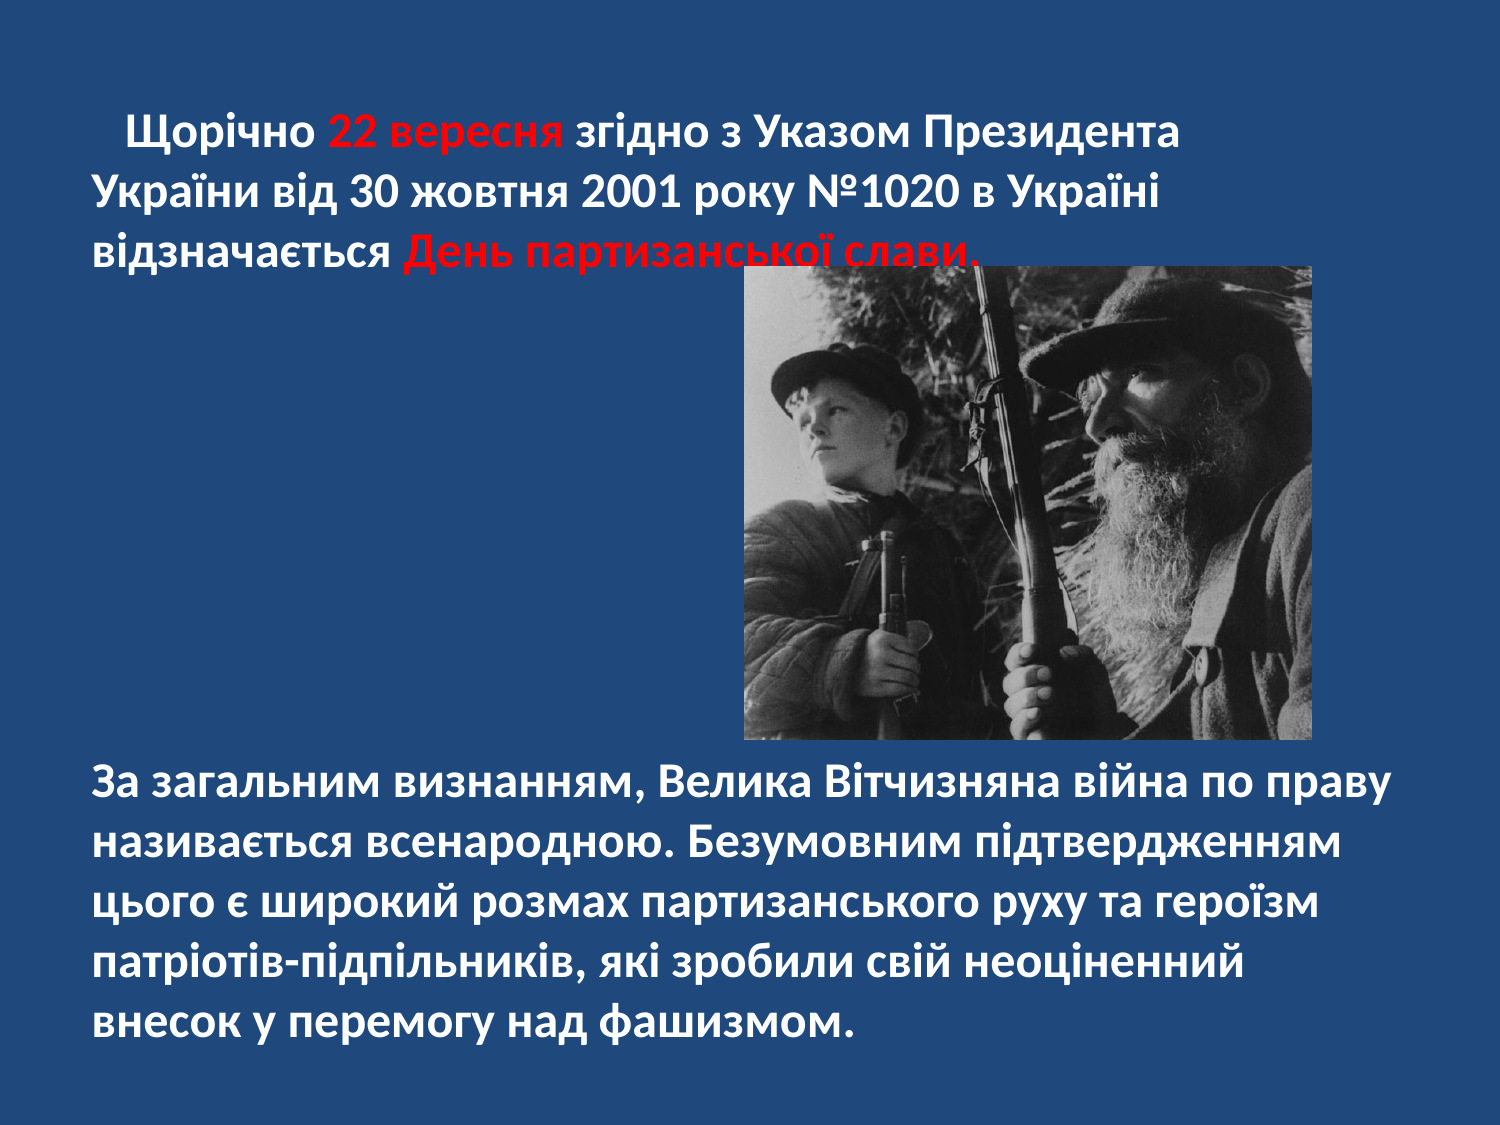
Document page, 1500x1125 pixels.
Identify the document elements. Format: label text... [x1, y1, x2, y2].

picture [744, 266, 1312, 740]
text_box Щорічно 22 вересня згідно з Указом Президента України від 30 жовтня 2001 року №1020 в Україні відзначається День партизанської слави. [76, 89, 1365, 345]
text_box За загальним визнанням, Велика Вітчизняна війна по праву називається всенародною. Безумовним підтвердженням цього є широкий розмах партизанського руху та героїзм патріотів-підпільників, які зробили свій неоціненний внесок у перемогу над фашизмом. [76, 739, 1412, 1055]
